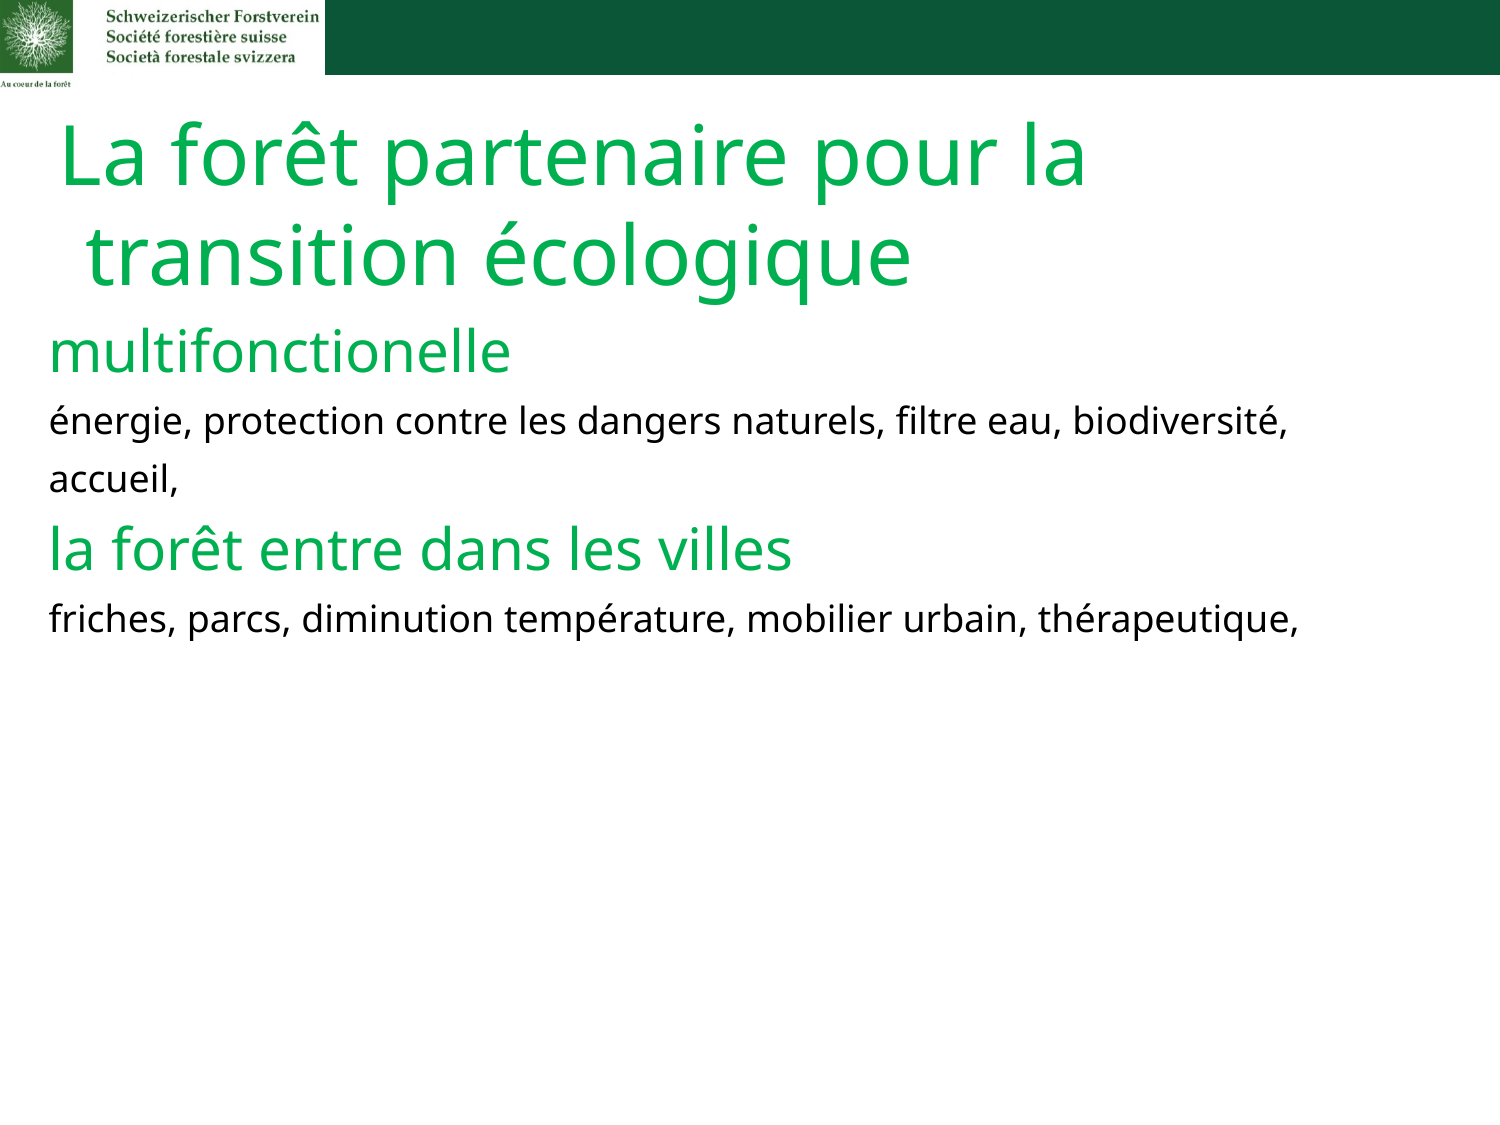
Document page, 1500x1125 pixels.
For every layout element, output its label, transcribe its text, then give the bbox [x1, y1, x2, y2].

picture [0, 0, 325, 92]
list multifonctionelle énergie, protection contre les dangers naturels, filtre eau, biodiversité, accueil, la forêt entre dans les villes friches, parcs, diminution température, mobilier urbain, thérapeutique, [41, 314, 1436, 1059]
title La forêt partenaire pour la transition écologique [58, 101, 1442, 315]
